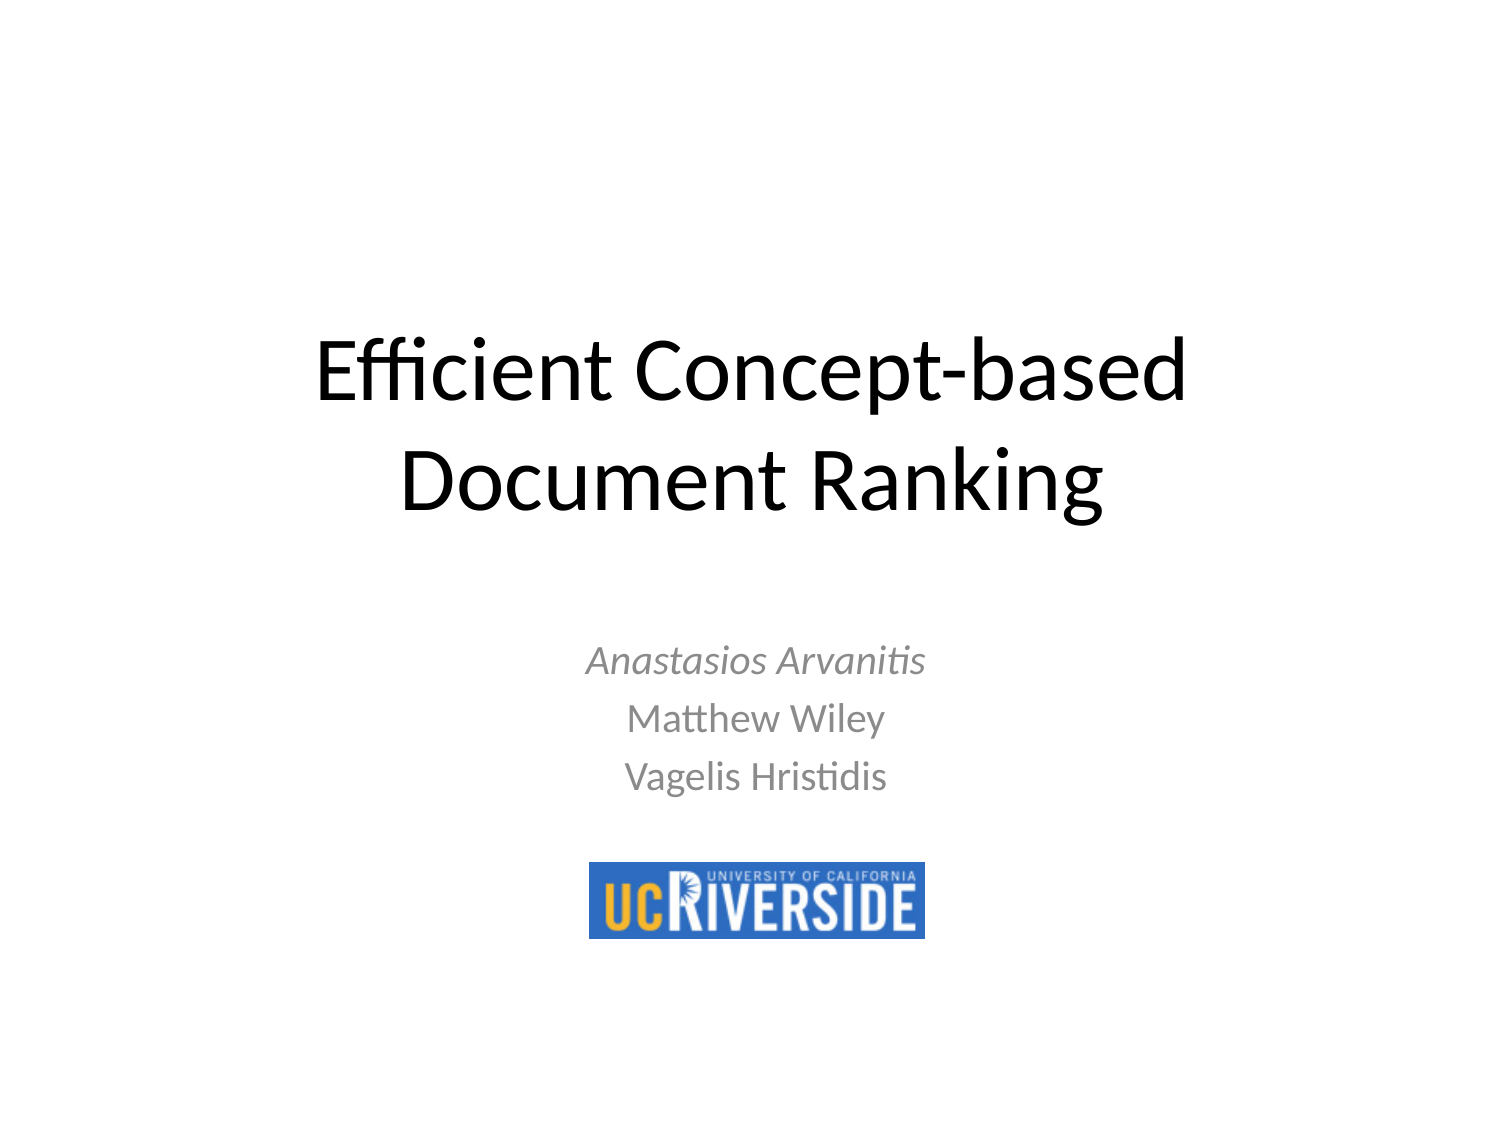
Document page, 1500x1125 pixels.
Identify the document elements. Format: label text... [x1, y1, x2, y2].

subtitle Anastasios Arvanitis Matthew Wiley Vagelis Hristidis [118, 624, 1394, 838]
picture [588, 862, 926, 940]
title Efficient Concept-based Document Ranking [118, 262, 1388, 575]
